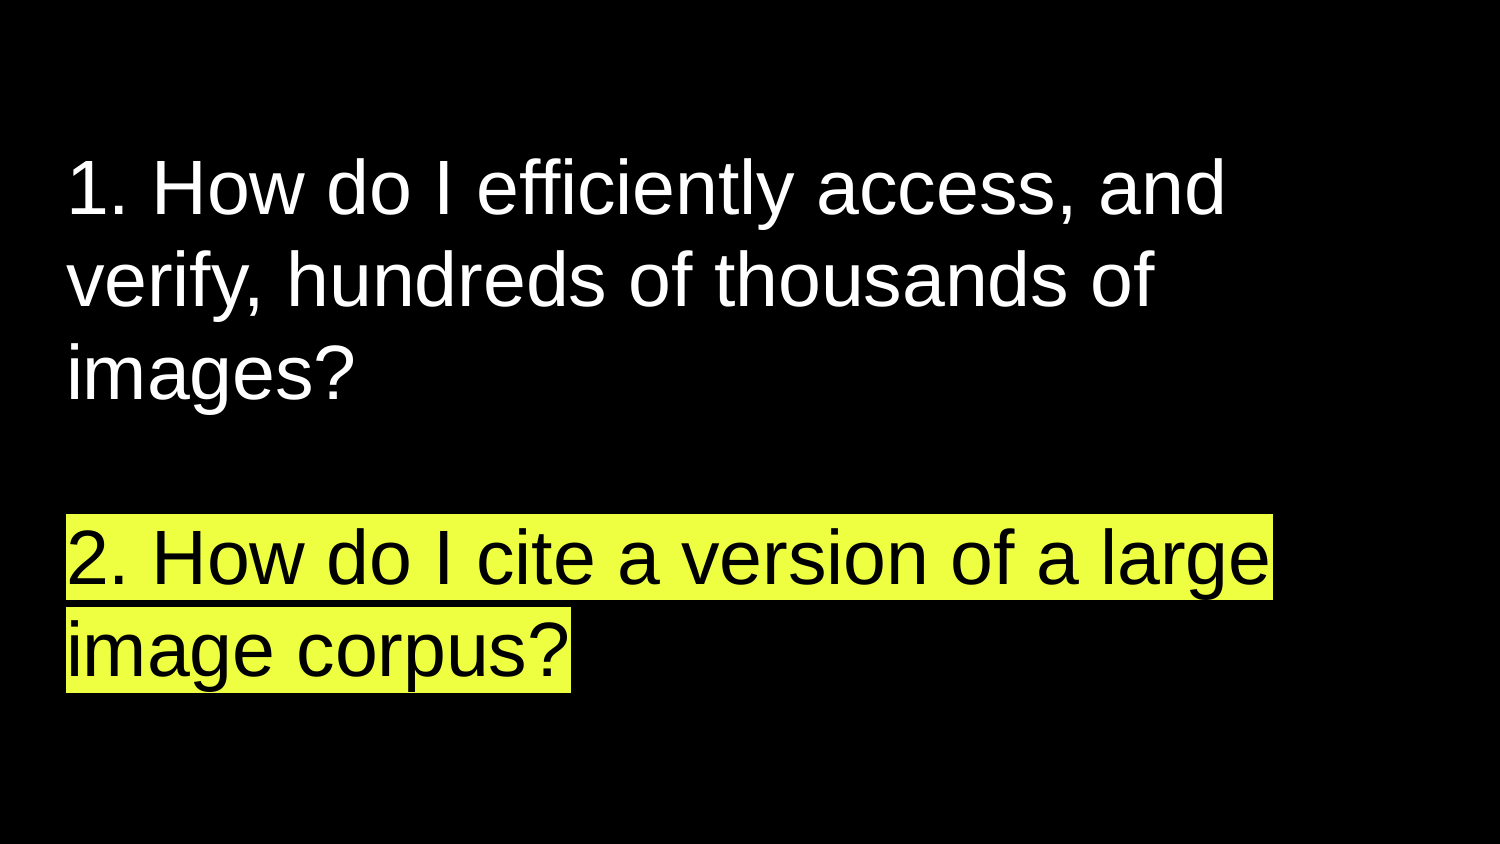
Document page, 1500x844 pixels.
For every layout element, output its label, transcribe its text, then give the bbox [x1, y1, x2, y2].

title 1. How do I efficiently access, and verify, hundreds of thousands of images? 2. How do I cite a version of a large image corpus? [51, 122, 1449, 459]
